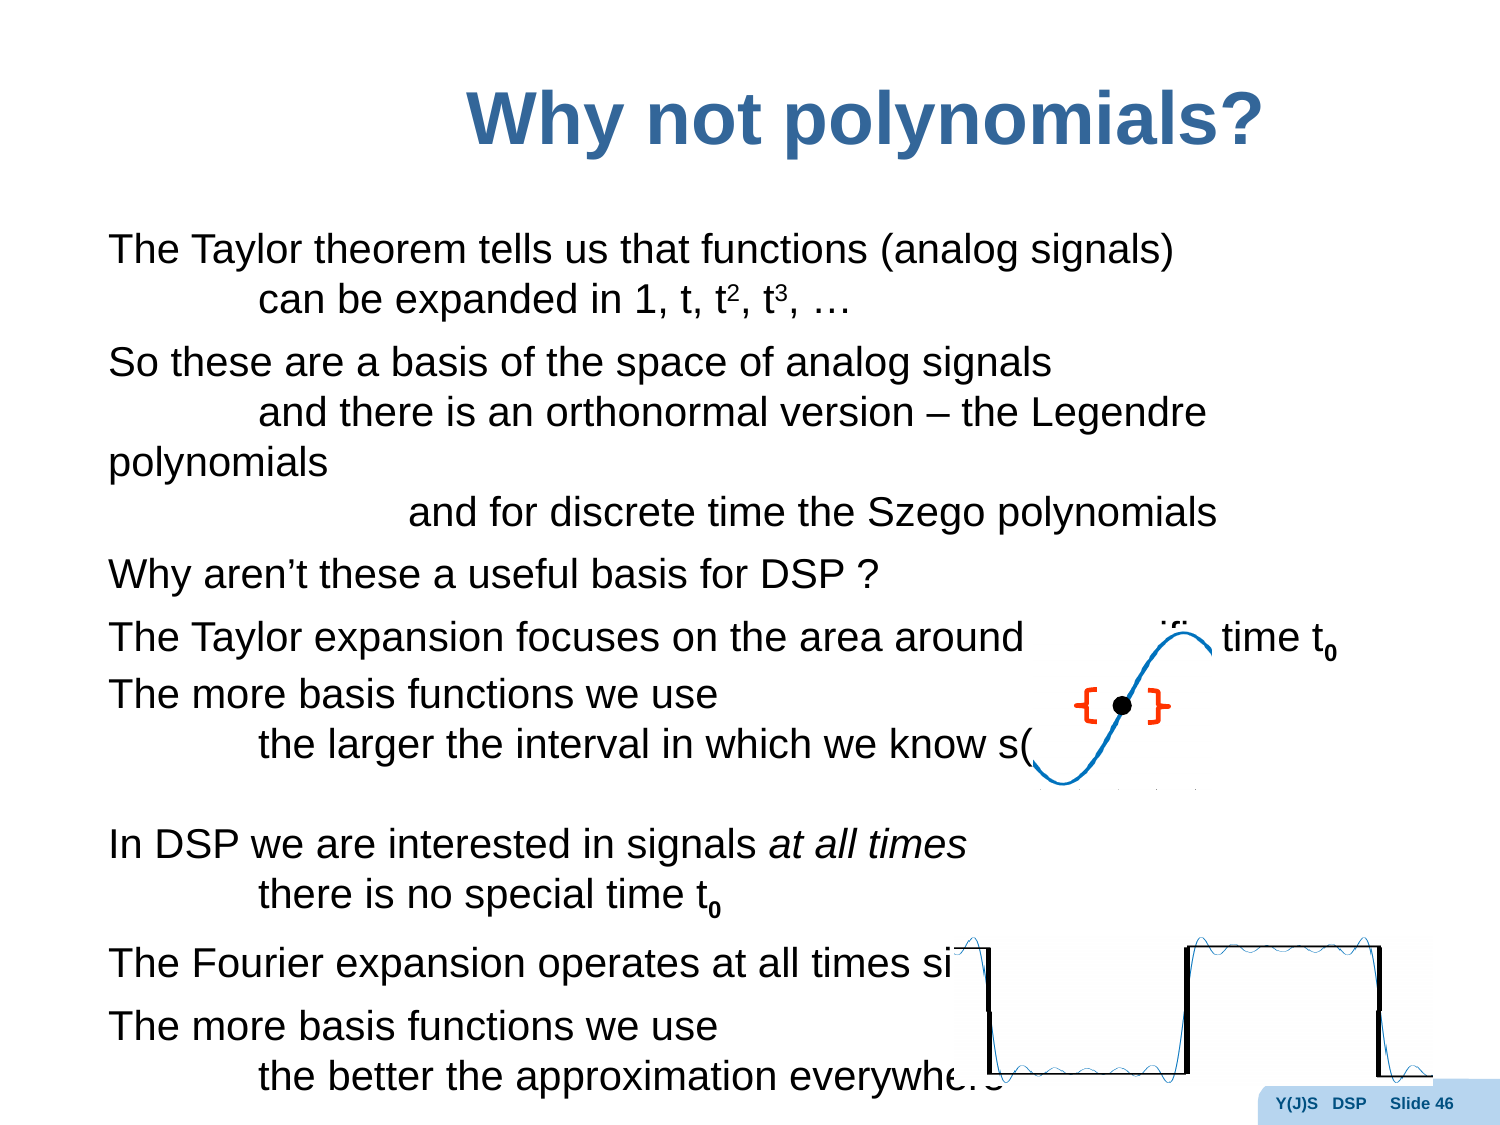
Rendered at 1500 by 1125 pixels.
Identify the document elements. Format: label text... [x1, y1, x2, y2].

slide_number Y(J)S DSP Slide 46 [1260, 1085, 1500, 1125]
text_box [1032, 628, 1212, 791]
list The Taylor theorem tells us that functions (analog signals) can be expanded in 1, t, t2, t3, … So these are a basis of the space of analog signals and there is an orthonormal version – the Legendre polynomials and for discrete time the Szego polynomials Why aren’t these a useful basis for DSP ? The Taylor expansion focuses on the area around a specific time t0 The more basis functions we use the larger the interval in which we know s(t) In DSP we are interested in signals at all times there is no special time t0 The Fourier expansion operates at all times simultaneously The more basis functions we use the better the approximation everywhere [93, 214, 1433, 1044]
picture [954, 935, 1433, 1086]
title Why not polynomials? [317, 26, 1416, 214]
